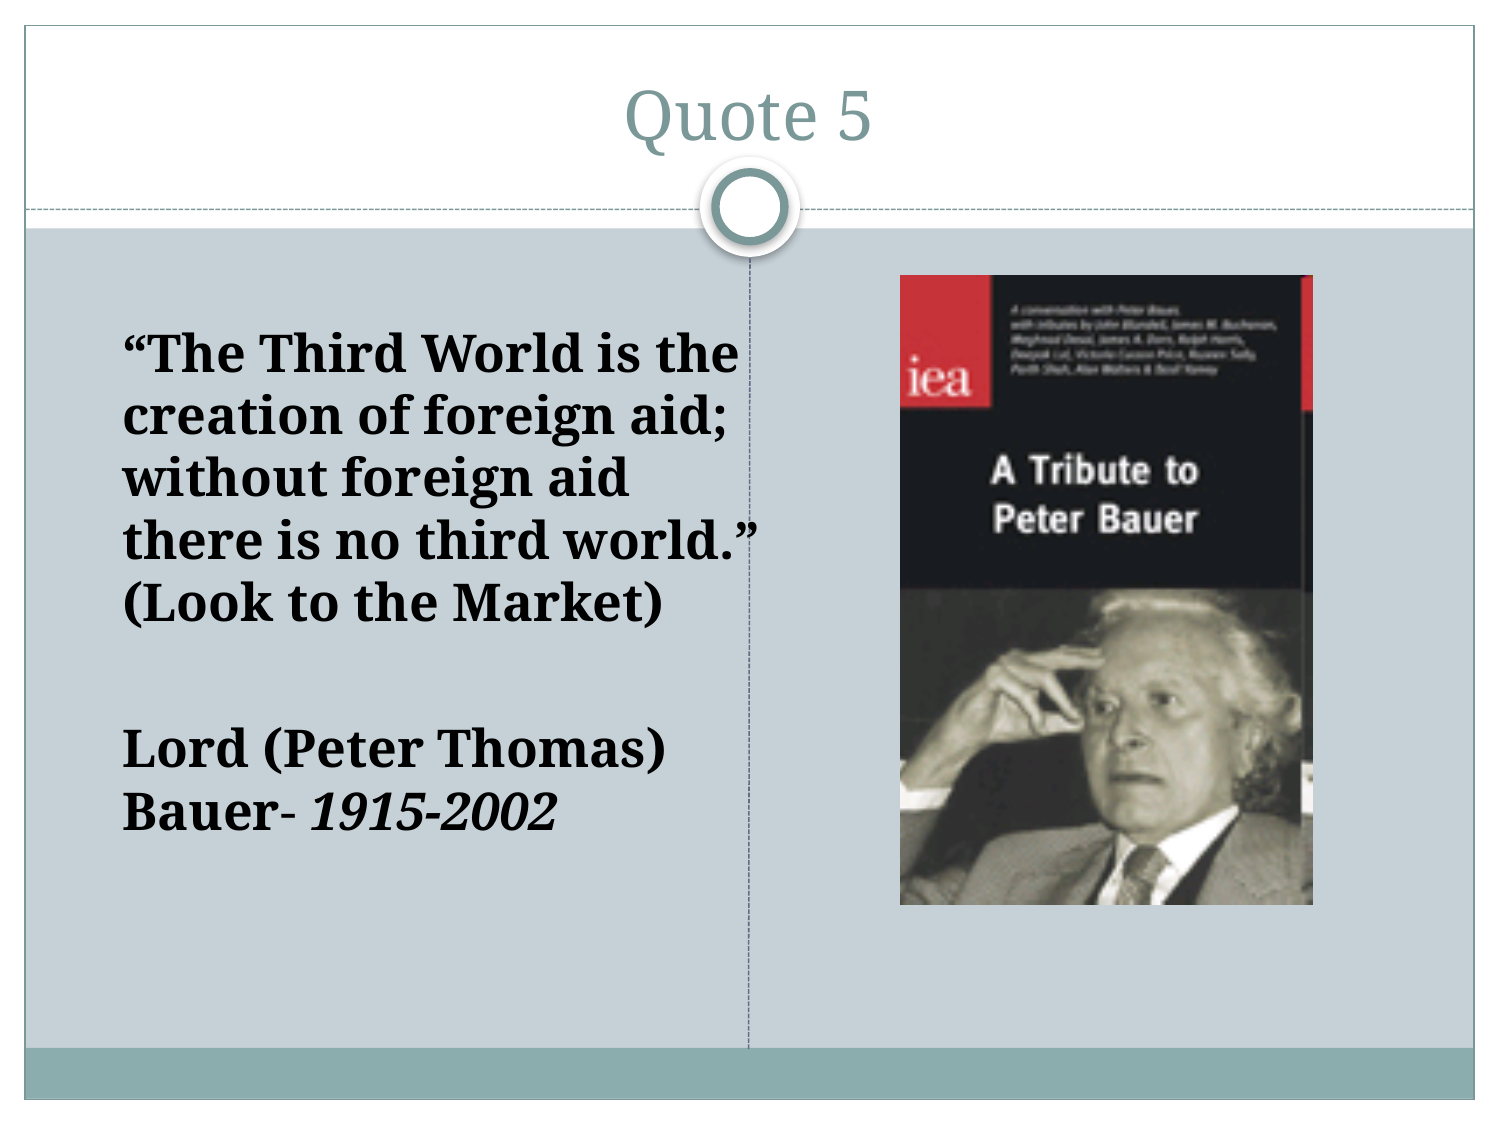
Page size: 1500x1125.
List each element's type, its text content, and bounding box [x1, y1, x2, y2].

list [899, 274, 1313, 905]
list “The Third World is the creation of foreign aid; without foreign aid there is no third world.” (Look to the Market) Lord (Peter Thomas) Bauer- 1915-2002 [62, 312, 782, 1125]
title Quote 5 [49, 37, 1450, 162]
